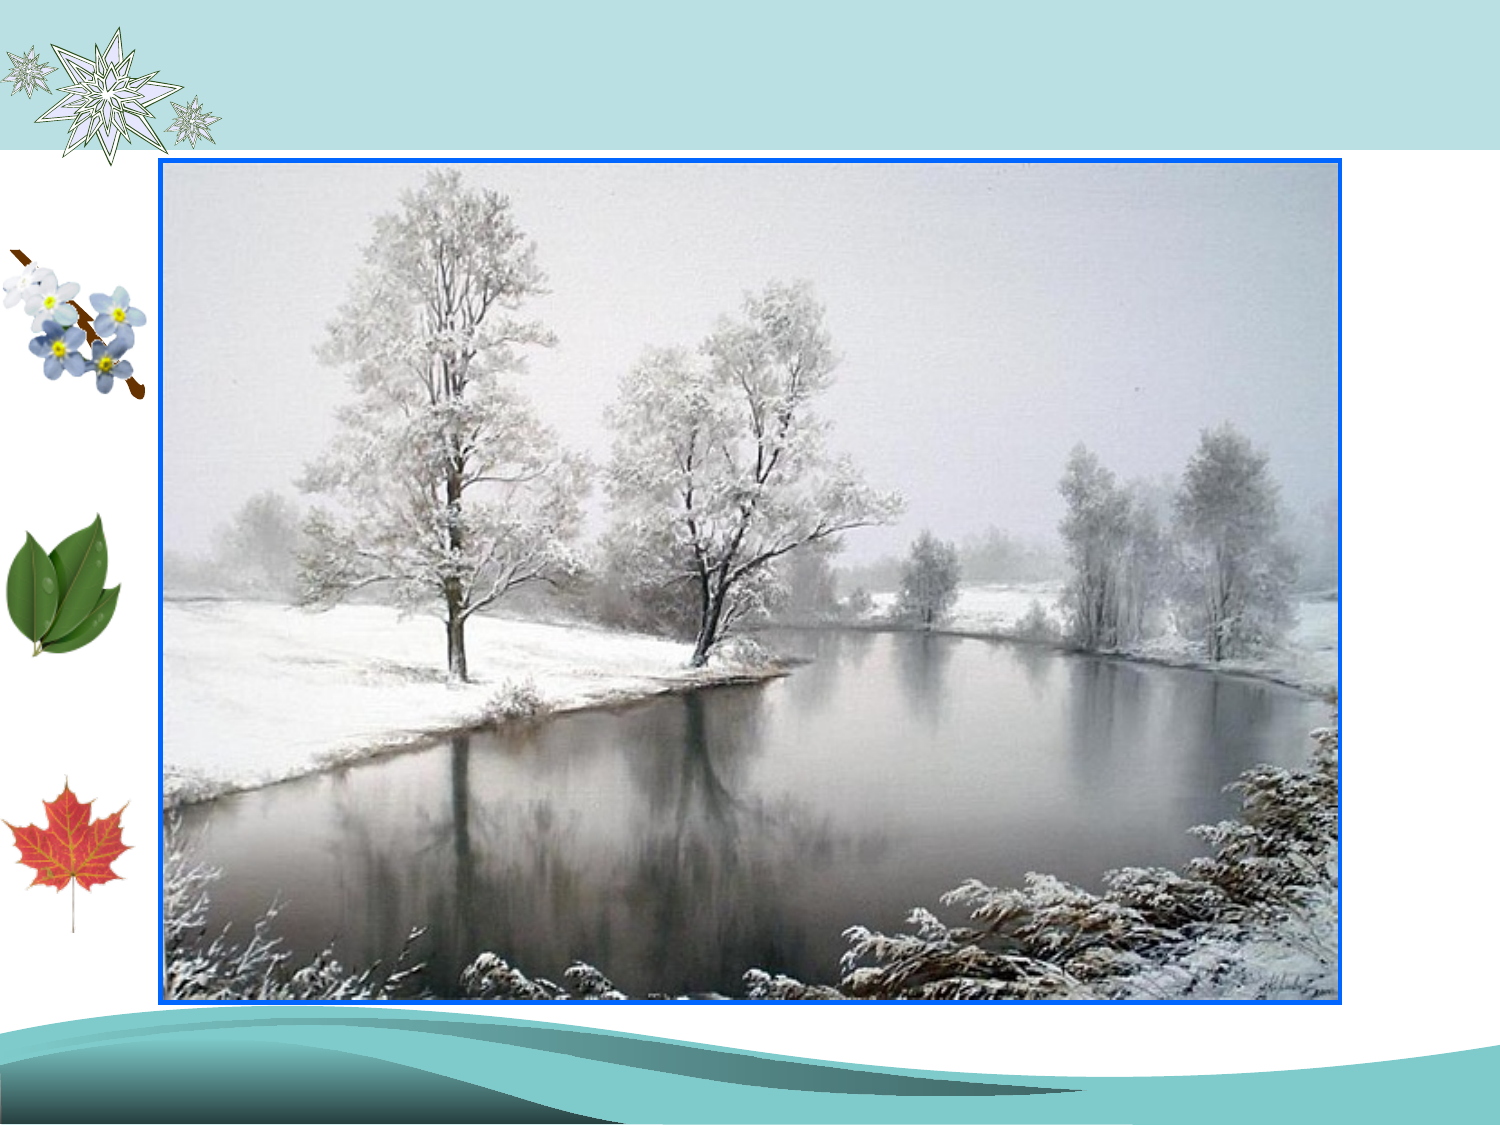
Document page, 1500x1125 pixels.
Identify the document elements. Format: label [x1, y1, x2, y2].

picture [0, 512, 150, 663]
picture [162, 162, 1338, 1001]
picture [0, 774, 136, 933]
picture [0, 260, 150, 396]
